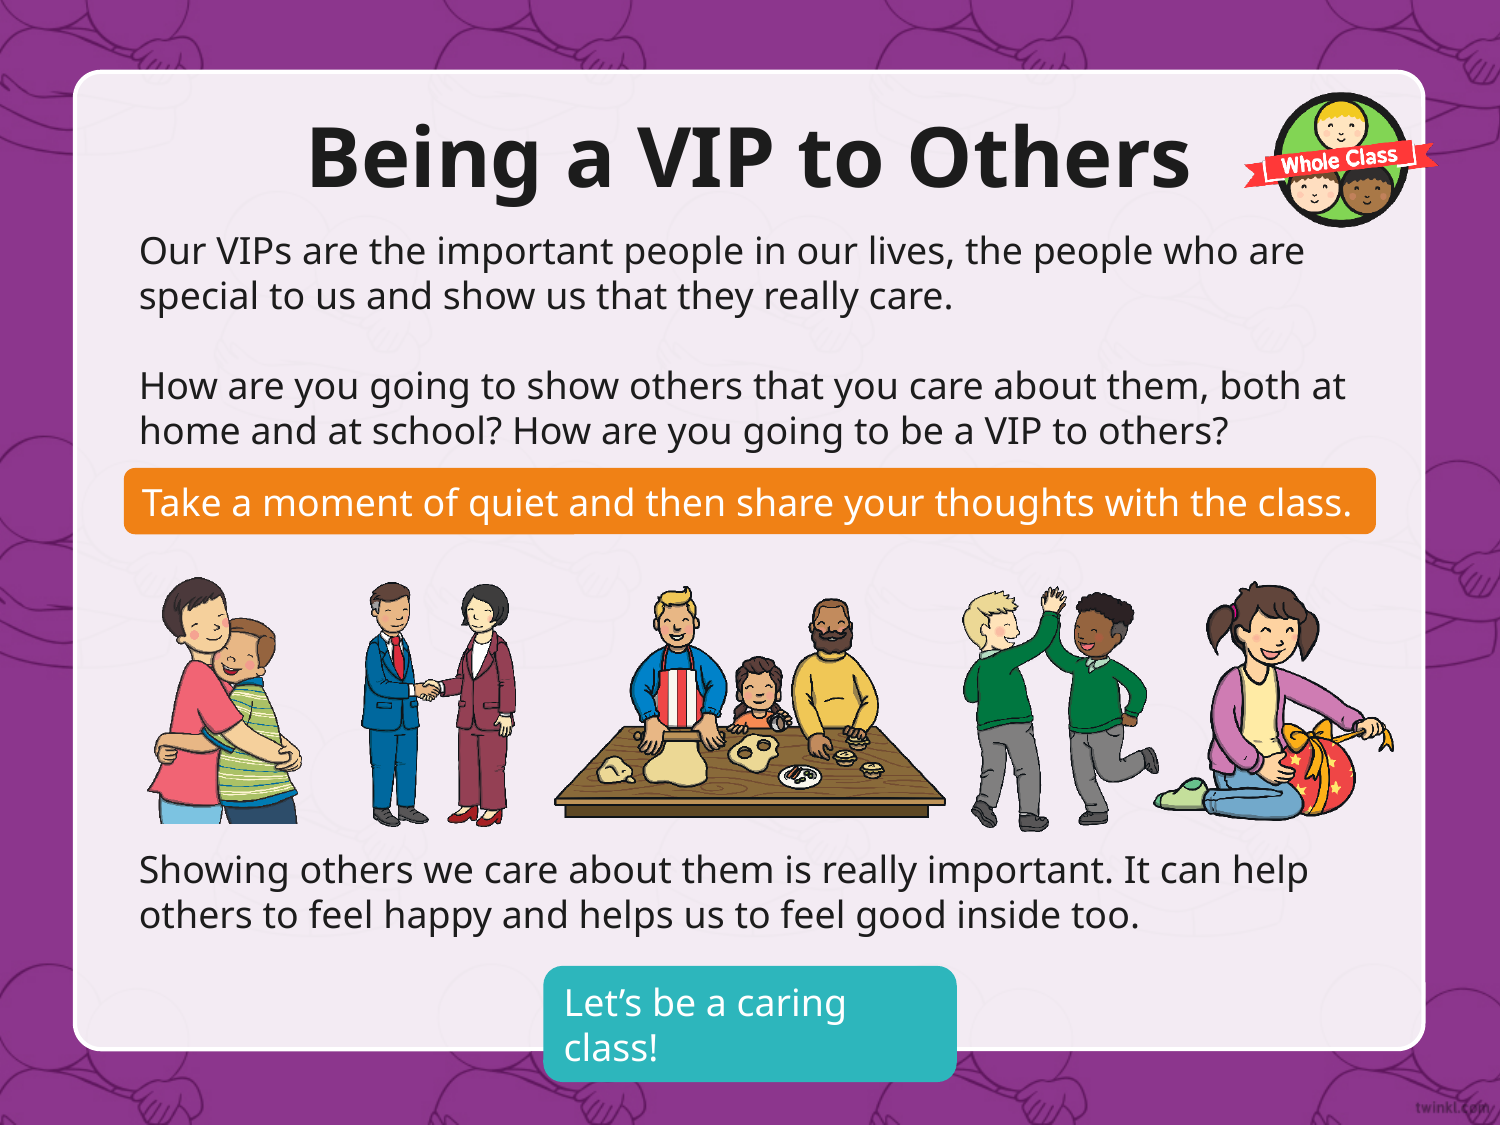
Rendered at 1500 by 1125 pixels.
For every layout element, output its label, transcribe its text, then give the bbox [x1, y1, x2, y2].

text_box Showing others we care about them is really important. It can help others to feel happy and helps us to feel good inside too. [123, 838, 1376, 944]
text_box Take a moment of quiet and then share your thoughts with the class. [123, 467, 1376, 535]
text_box Our VIPs are the important people in our lives, the people who are special to us and show us that they really care. How are you going to show others that you care about them, both at home and at school? How are you going to be a VIP to others? [123, 219, 1376, 460]
picture [0, 0, 1500, 1125]
title Being a VIP to Others [75, 78, 1424, 242]
text_box Let’s be a caring class! [543, 965, 957, 1083]
